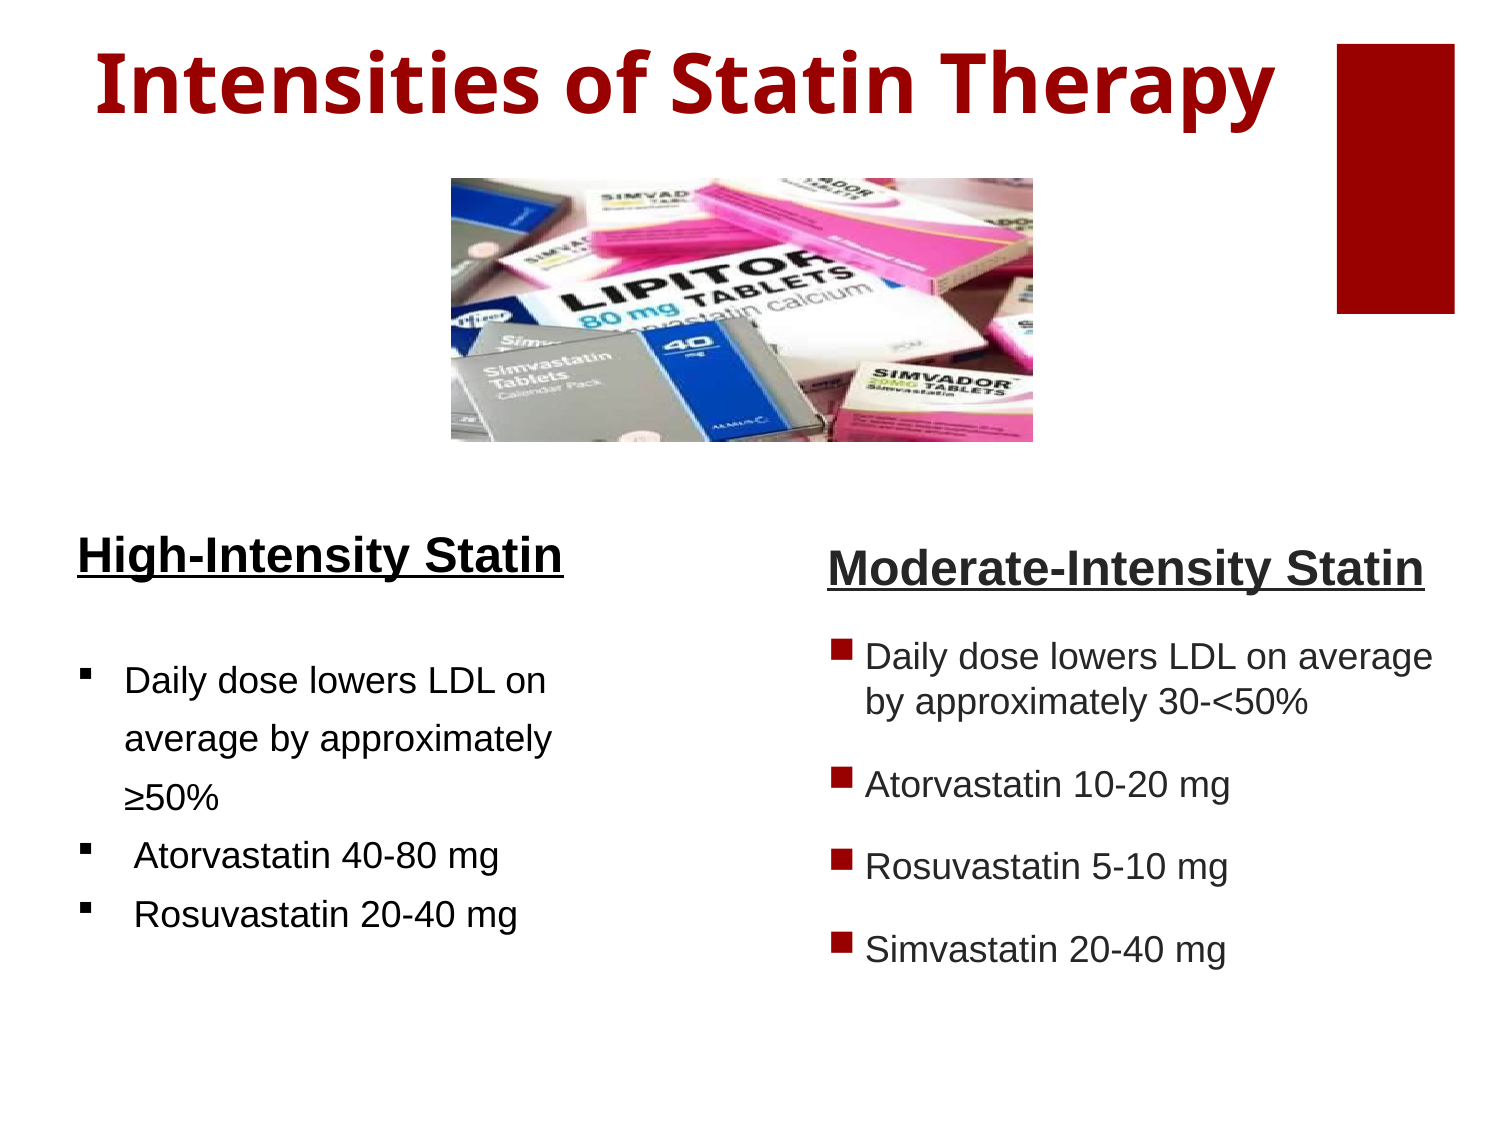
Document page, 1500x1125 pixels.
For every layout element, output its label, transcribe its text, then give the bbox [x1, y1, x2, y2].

text_box High-Intensity Statin Daily dose lowers LDL on average by approximately ≥50% Atorvastatin 40-80 mg Rosuvastatin 20-40 mg [62, 374, 663, 1082]
title Intensities of Statin Therapy [37, 0, 1336, 139]
list Moderate-Intensity Statin Daily dose lowers LDL on average by approximately 30-<50% Atorvastatin 10-20 mg Rosuvastatin 5-10 mg Simvastatin 20-40 mg [812, 362, 1463, 1013]
picture [449, 174, 1038, 446]
